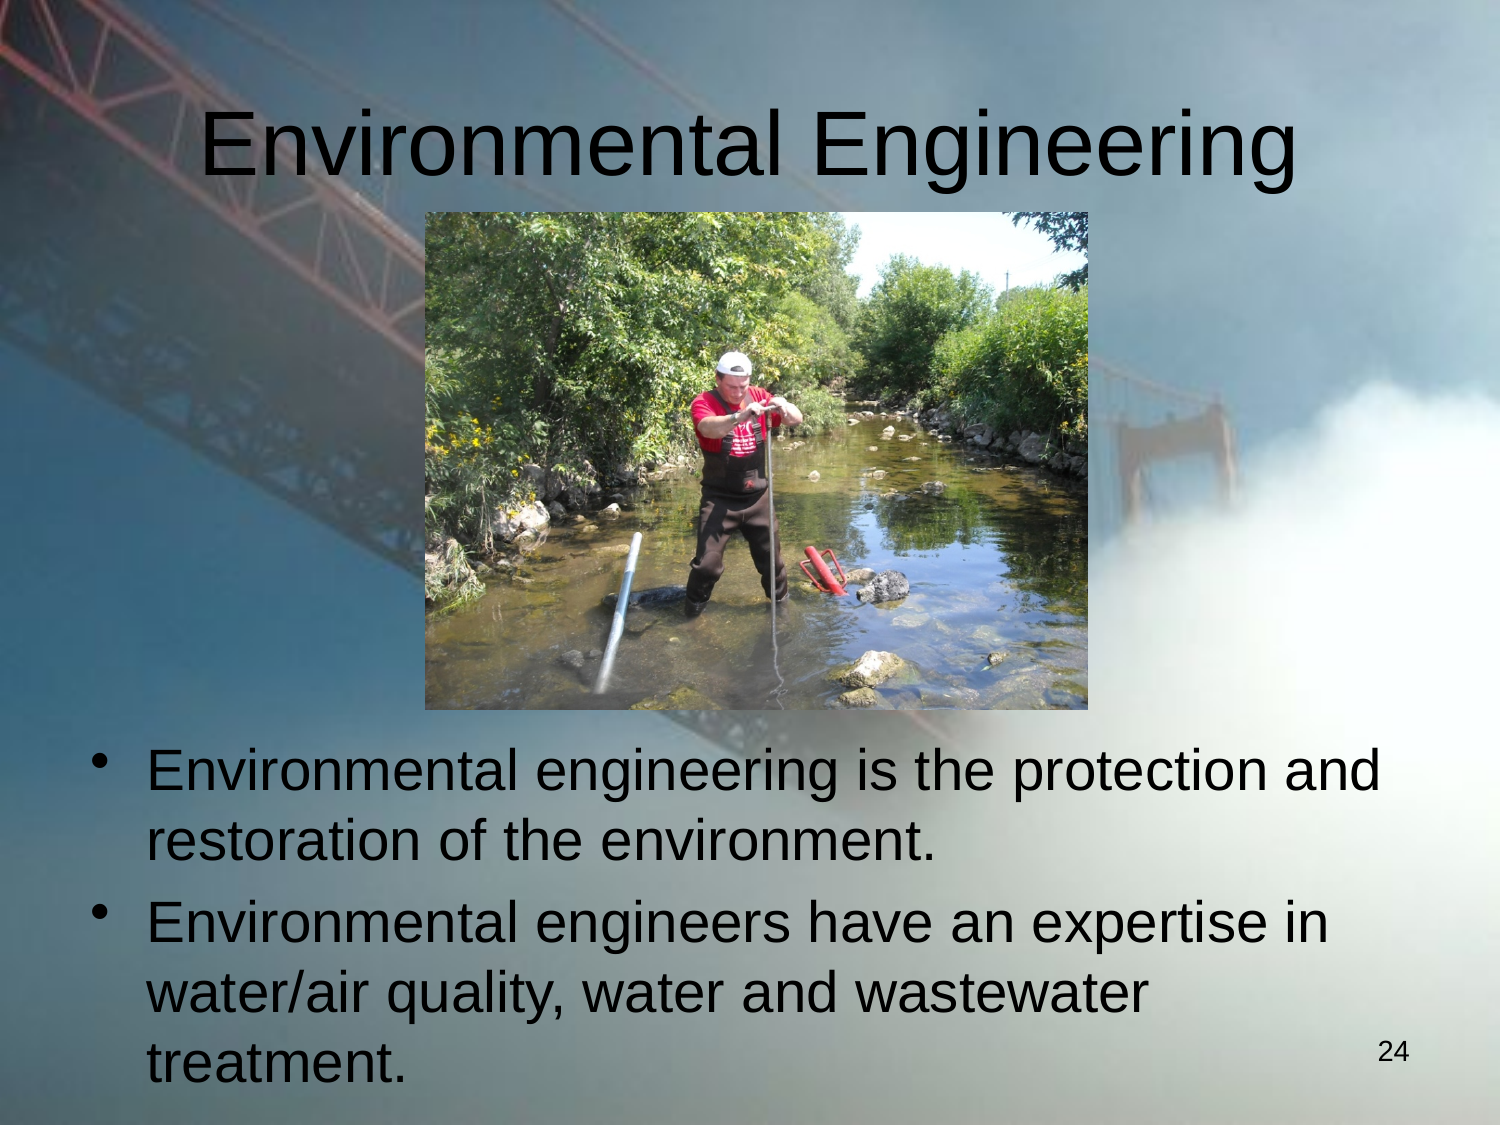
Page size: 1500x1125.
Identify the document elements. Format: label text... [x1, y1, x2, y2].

list Environmental engineering is the protection and restoration of the environment. Environmental engineers have an expertise in water/air quality, water and wastewater treatment. [75, 725, 1438, 1005]
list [424, 212, 1088, 710]
slide_number 24 [1074, 1024, 1426, 1103]
title Environmental Engineering [75, 45, 1425, 233]
picture [0, 0, 1500, 1125]
